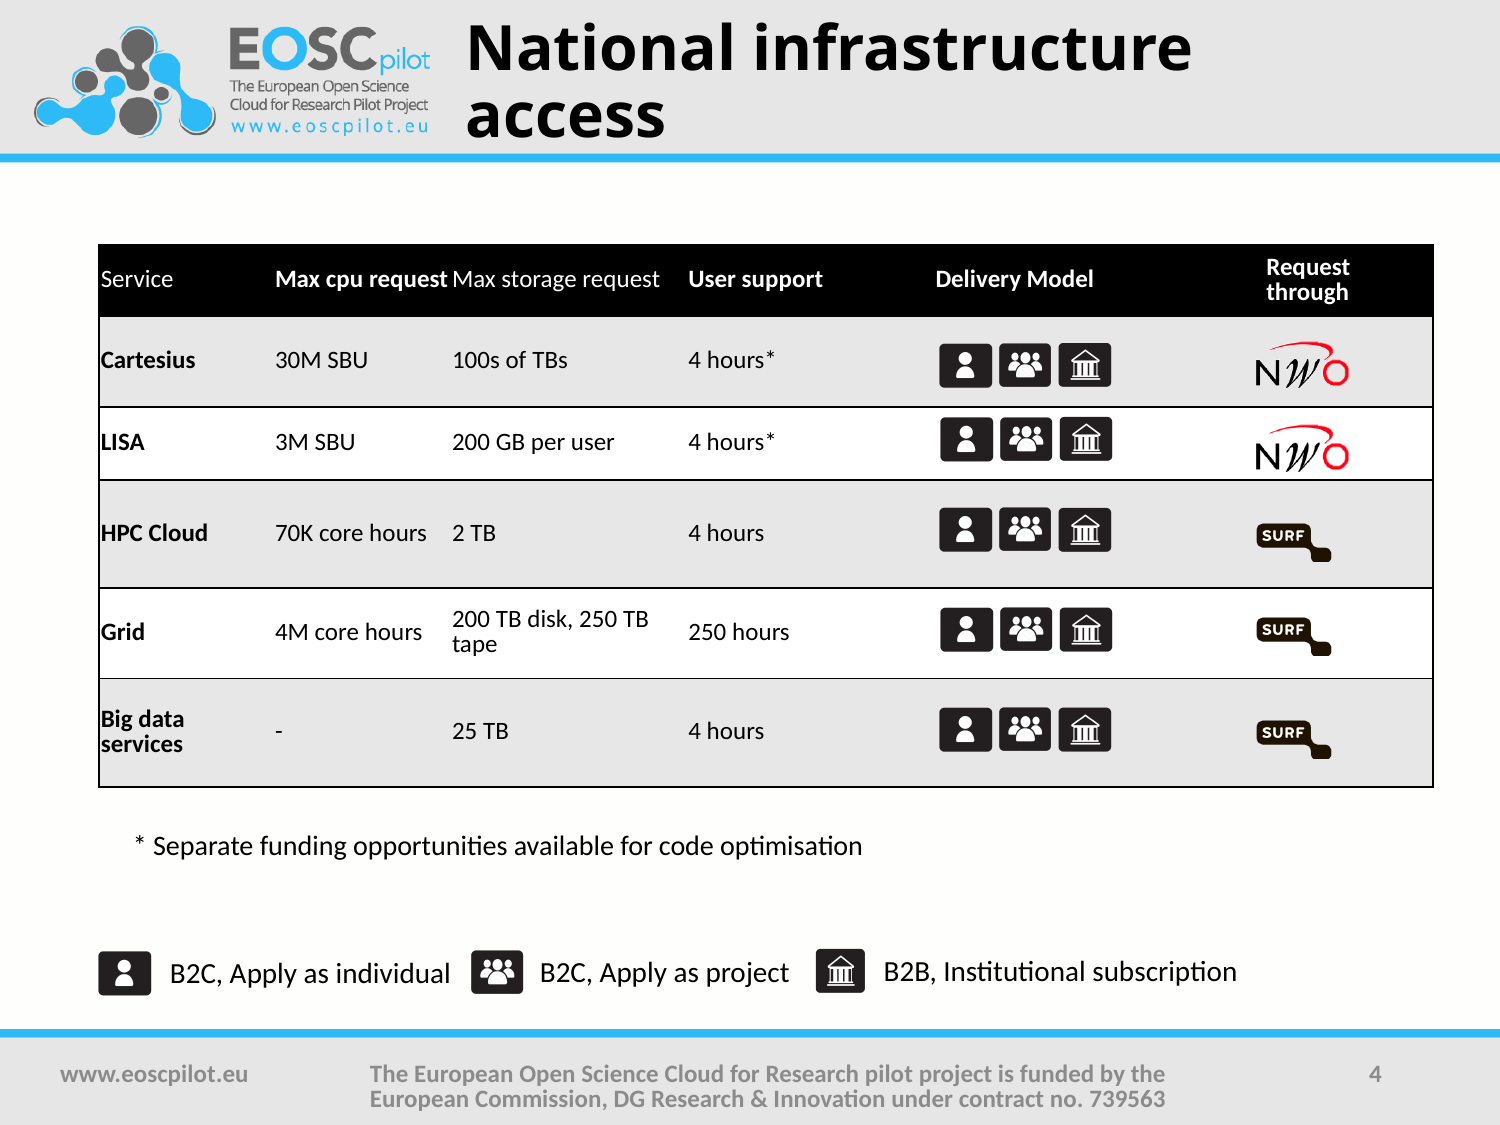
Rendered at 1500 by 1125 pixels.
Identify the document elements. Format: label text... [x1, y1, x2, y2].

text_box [936, 414, 1114, 465]
table_cell [1265, 481, 1432, 587]
table_cell [934, 679, 1265, 786]
table_header Delivery Model [934, 246, 1265, 316]
table_cell 200 TB disk, 250 TB tape [451, 589, 687, 678]
text_box * Separate funding opportunities available for code optimisation [118, 820, 957, 869]
picture [0, 0, 1500, 1125]
slide_number www.eoscpilot.eu [45, 1042, 268, 1103]
table_cell [1265, 679, 1432, 786]
text_box B2B, Institutional subscription [868, 945, 1253, 995]
table_cell Big data services [100, 679, 273, 786]
text_box B2C, Apply as individual [155, 946, 467, 997]
table_cell 4M core hours [273, 589, 451, 678]
table_cell [934, 481, 1265, 587]
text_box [934, 505, 1113, 556]
table_cell Cartesius [100, 317, 273, 406]
table_cell 250 hours [687, 589, 934, 678]
table_cell 2 TB [451, 481, 687, 587]
table_header Max cpu request [273, 246, 451, 316]
title National infrastructure access [450, 22, 1397, 146]
text_box B2C, Apply as project [527, 946, 805, 996]
table_cell 70K core hours [273, 481, 451, 587]
table_header User support [687, 246, 934, 316]
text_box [934, 705, 1113, 755]
table_cell 100s of TBs [451, 317, 687, 406]
table_header Request through [1265, 246, 1432, 316]
table_cell HPC Cloud [100, 481, 273, 587]
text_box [936, 605, 1114, 655]
table_cell [1265, 408, 1432, 479]
table_cell 4 hours* [687, 408, 934, 479]
table_cell 4 hours [687, 481, 934, 587]
table_cell 200 GB per user [451, 408, 687, 479]
slide_number 4 [1307, 1042, 1397, 1103]
table_cell [934, 317, 1265, 406]
table_cell 3M SBU [273, 408, 451, 479]
table_header Max storage request [451, 246, 687, 316]
table_cell 4 hours* [687, 317, 934, 406]
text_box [934, 341, 1113, 391]
table_cell 30M SBU [273, 317, 451, 406]
table_cell [1265, 589, 1432, 678]
table_cell [934, 408, 1265, 479]
table_header Service [100, 246, 273, 316]
table_cell LISA [100, 408, 273, 479]
table_cell - [273, 679, 451, 786]
table_cell 4 hours [687, 679, 934, 786]
table_cell [934, 589, 1265, 678]
table_cell 25 TB [451, 679, 687, 786]
footer The European Open Science Cloud for Research pilot project is funded by the European Commission, DG Research & Innovation under contract no. 739563 [354, 1042, 1191, 1103]
table_cell Grid [100, 589, 273, 678]
table_cell [1265, 317, 1432, 406]
